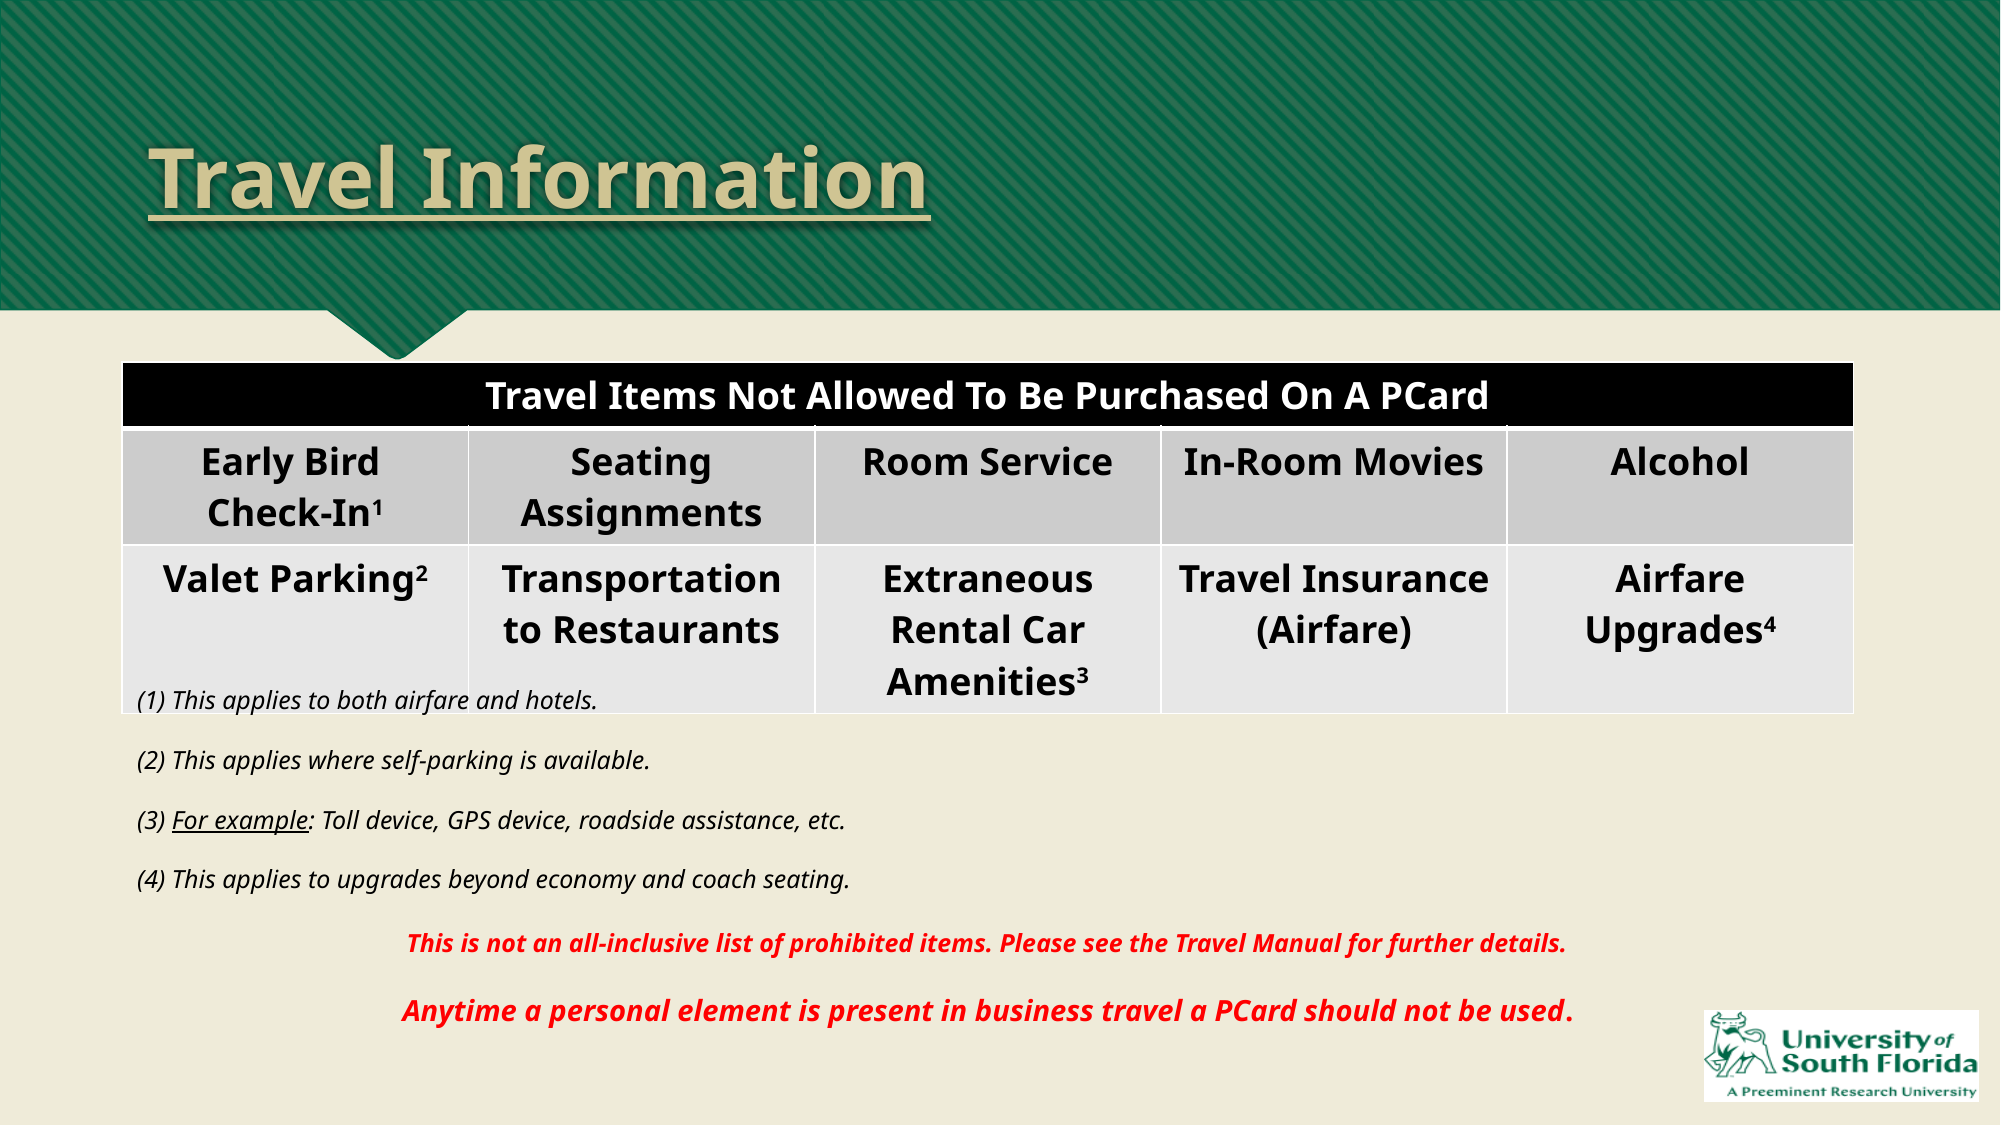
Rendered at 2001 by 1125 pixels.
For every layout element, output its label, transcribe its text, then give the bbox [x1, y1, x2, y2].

text_box (1) This applies to both airfare and hotels. (2) This applies where self-parking is available. (3) For example: Toll device, GPS device, roadside assistance, etc. (4) This applies to upgrades beyond economy and coach seating. [122, 677, 1854, 902]
table_cell Seating Assignments [469, 431, 814, 544]
title Travel Information [132, 73, 1868, 233]
text_box Anytime a personal element is present in business travel a PCard should not be used. [122, 984, 1854, 1035]
table_cell Early Bird Check-In1 [123, 431, 468, 544]
table_cell Room Service [816, 431, 1160, 544]
table_cell Valet Parking2 [123, 546, 468, 677]
table_cell In-Room Movies [1162, 431, 1506, 544]
table_cell Travel Insurance (Airfare) [1162, 546, 1506, 677]
text_box This is not an all-inclusive list of prohibited items. Please see the Travel Manual for further details. [122, 919, 1854, 965]
table_cell Transportation to Restaurants [469, 546, 814, 677]
table_cell Airfare Upgrades4 [1508, 546, 1853, 677]
table_cell Extraneous Rental Car Amenities3 [816, 546, 1160, 677]
table_cell Alcohol [1508, 431, 1853, 544]
table_header Travel Items Not Allowed To Be Purchased On A PCard [123, 363, 1853, 426]
picture [1704, 1009, 1979, 1102]
